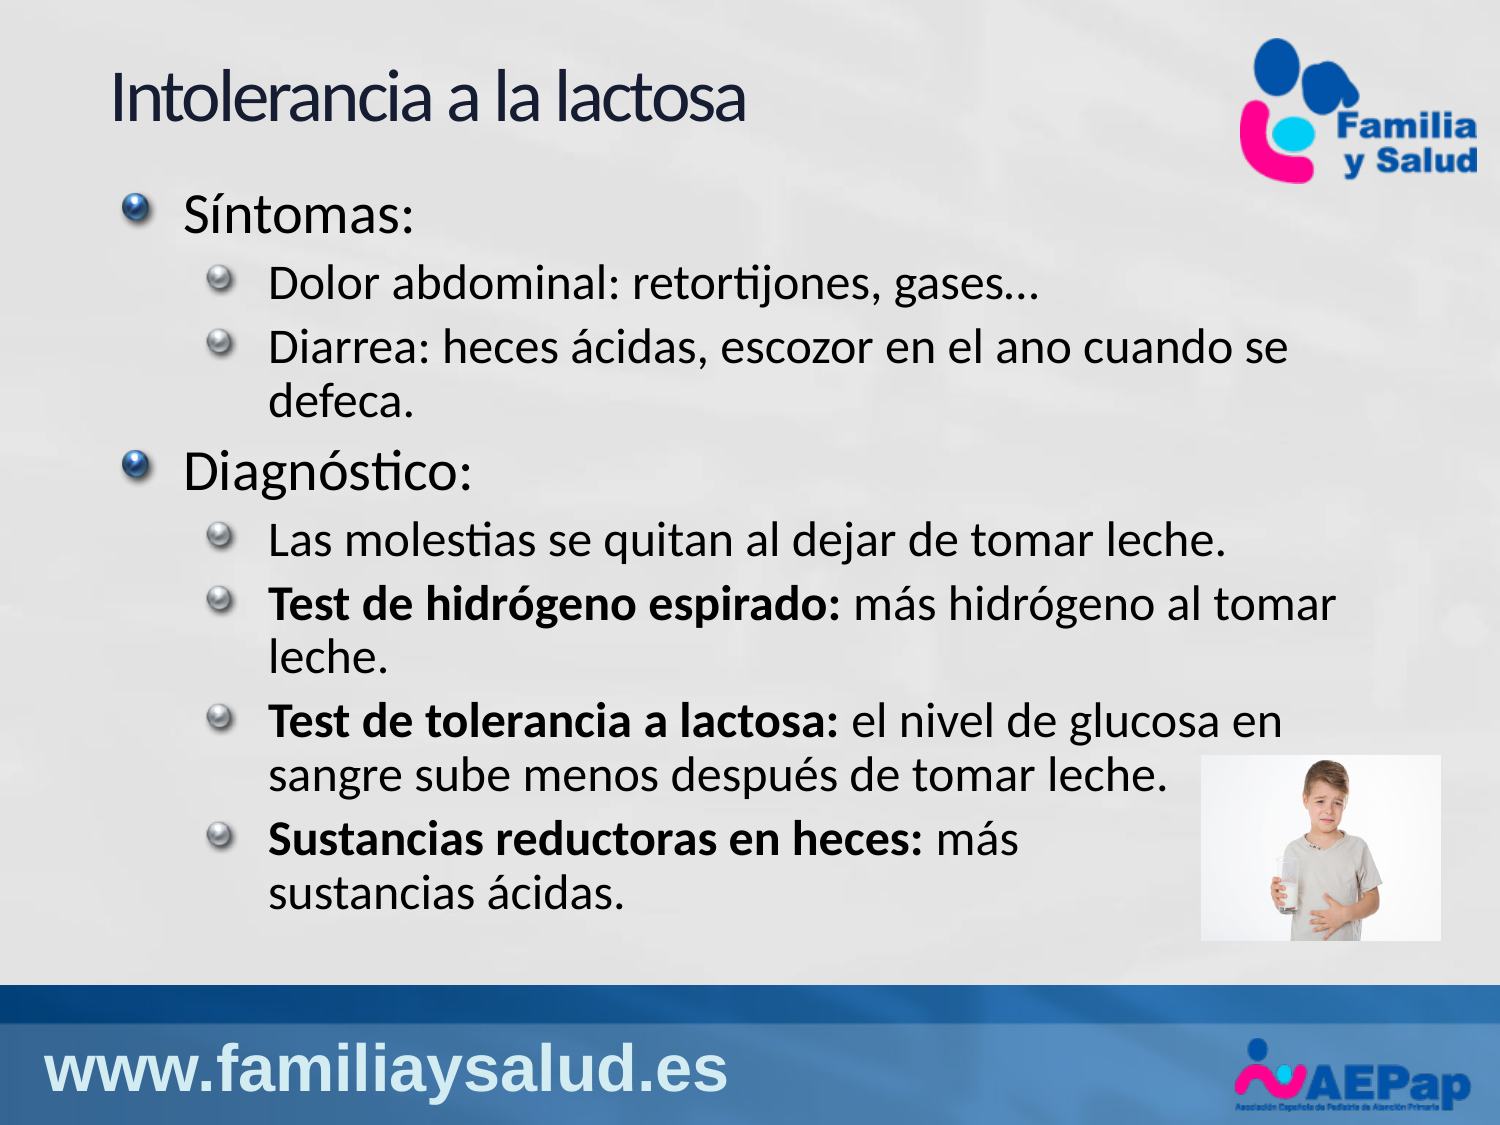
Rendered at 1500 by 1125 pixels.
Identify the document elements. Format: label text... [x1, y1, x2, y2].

text_box Intolerancia a la lactosa [109, 56, 1234, 139]
text_box www.familiaysalud.es [29, 1017, 757, 1113]
text_box Síntomas: Dolor abdominal: retortijones, gases… Diarrea: heces ácidas, escozor en el ano cuando se defeca. Diagnóstico: Las molestias se quitan al dejar de tomar leche. Test de hidrógeno espirado: más hidrógeno al tomar leche. Test de tolerancia a lactosa: el nivel de glucosa en sangre sube menos después de tomar leche. Sustancias reductoras en heces: más sustancias ácidas. [118, 183, 1382, 1068]
picture [0, 0, 1500, 1125]
